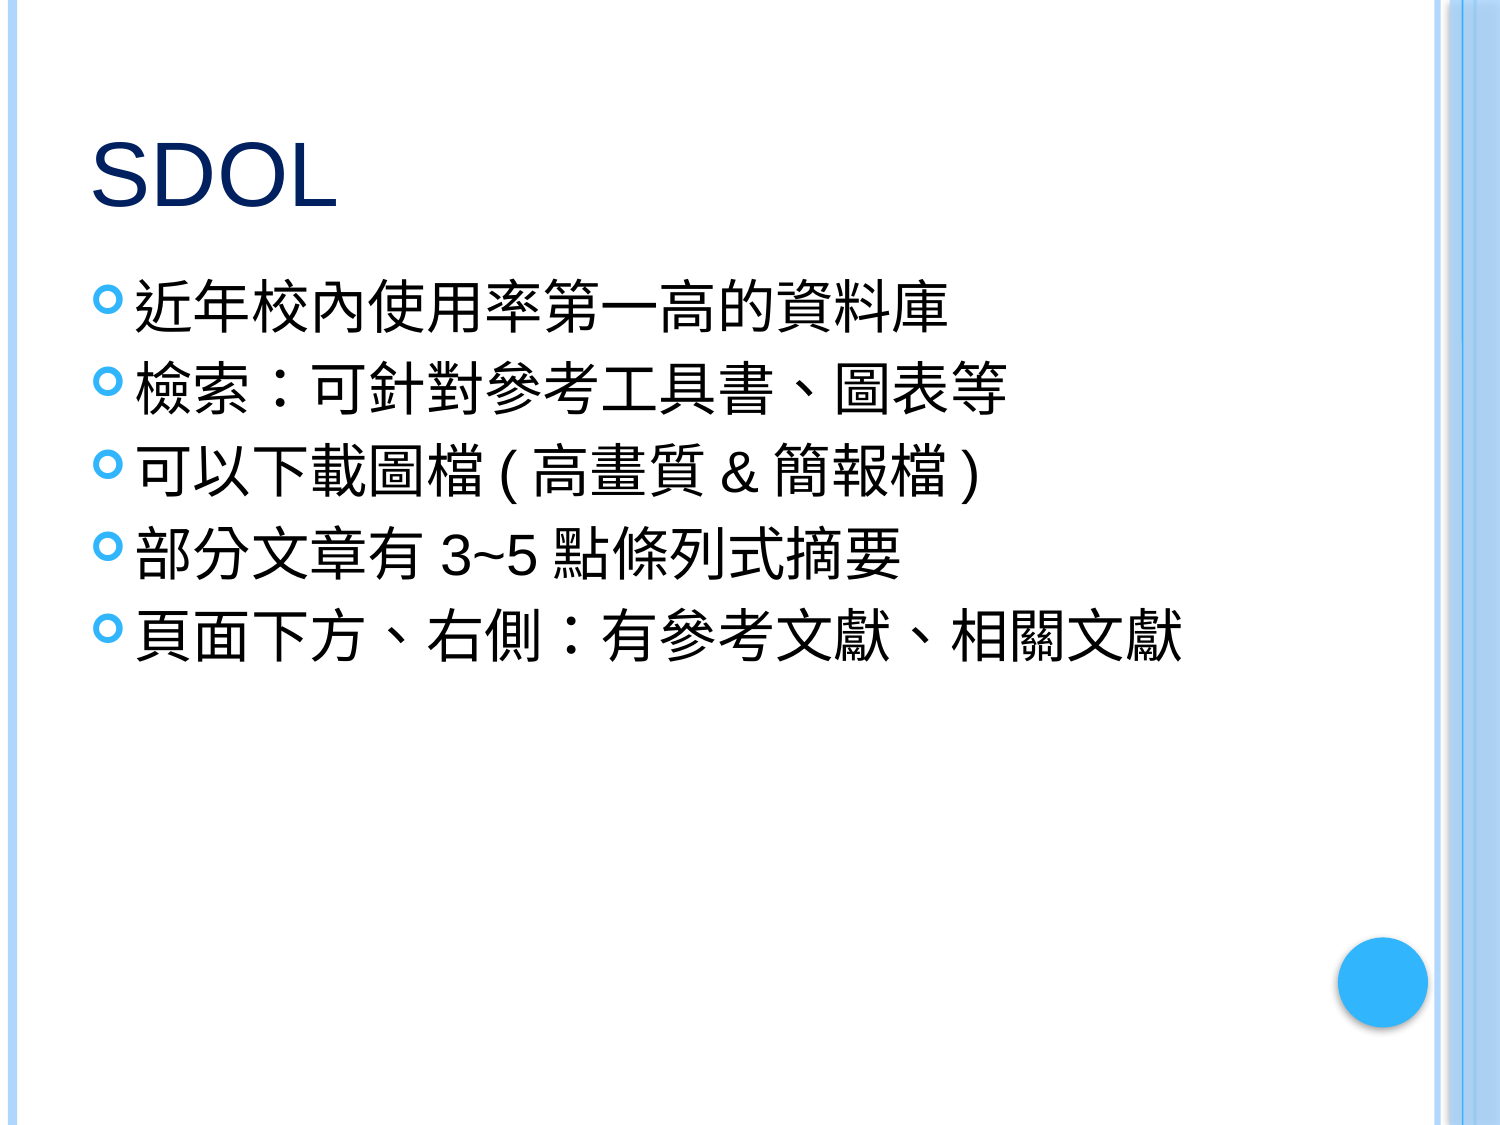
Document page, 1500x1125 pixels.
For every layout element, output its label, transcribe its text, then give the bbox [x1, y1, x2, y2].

title SDOL [75, 45, 1300, 233]
list 近年校內使用率第一高的資料庫 檢索：可針對參考工具書、圖表等 可以下載圖檔(高畫質&簡報檔) 部分文章有3~5點條列式摘要 頁面下方、右側：有參考文獻、相關文獻 [75, 262, 1300, 1062]
